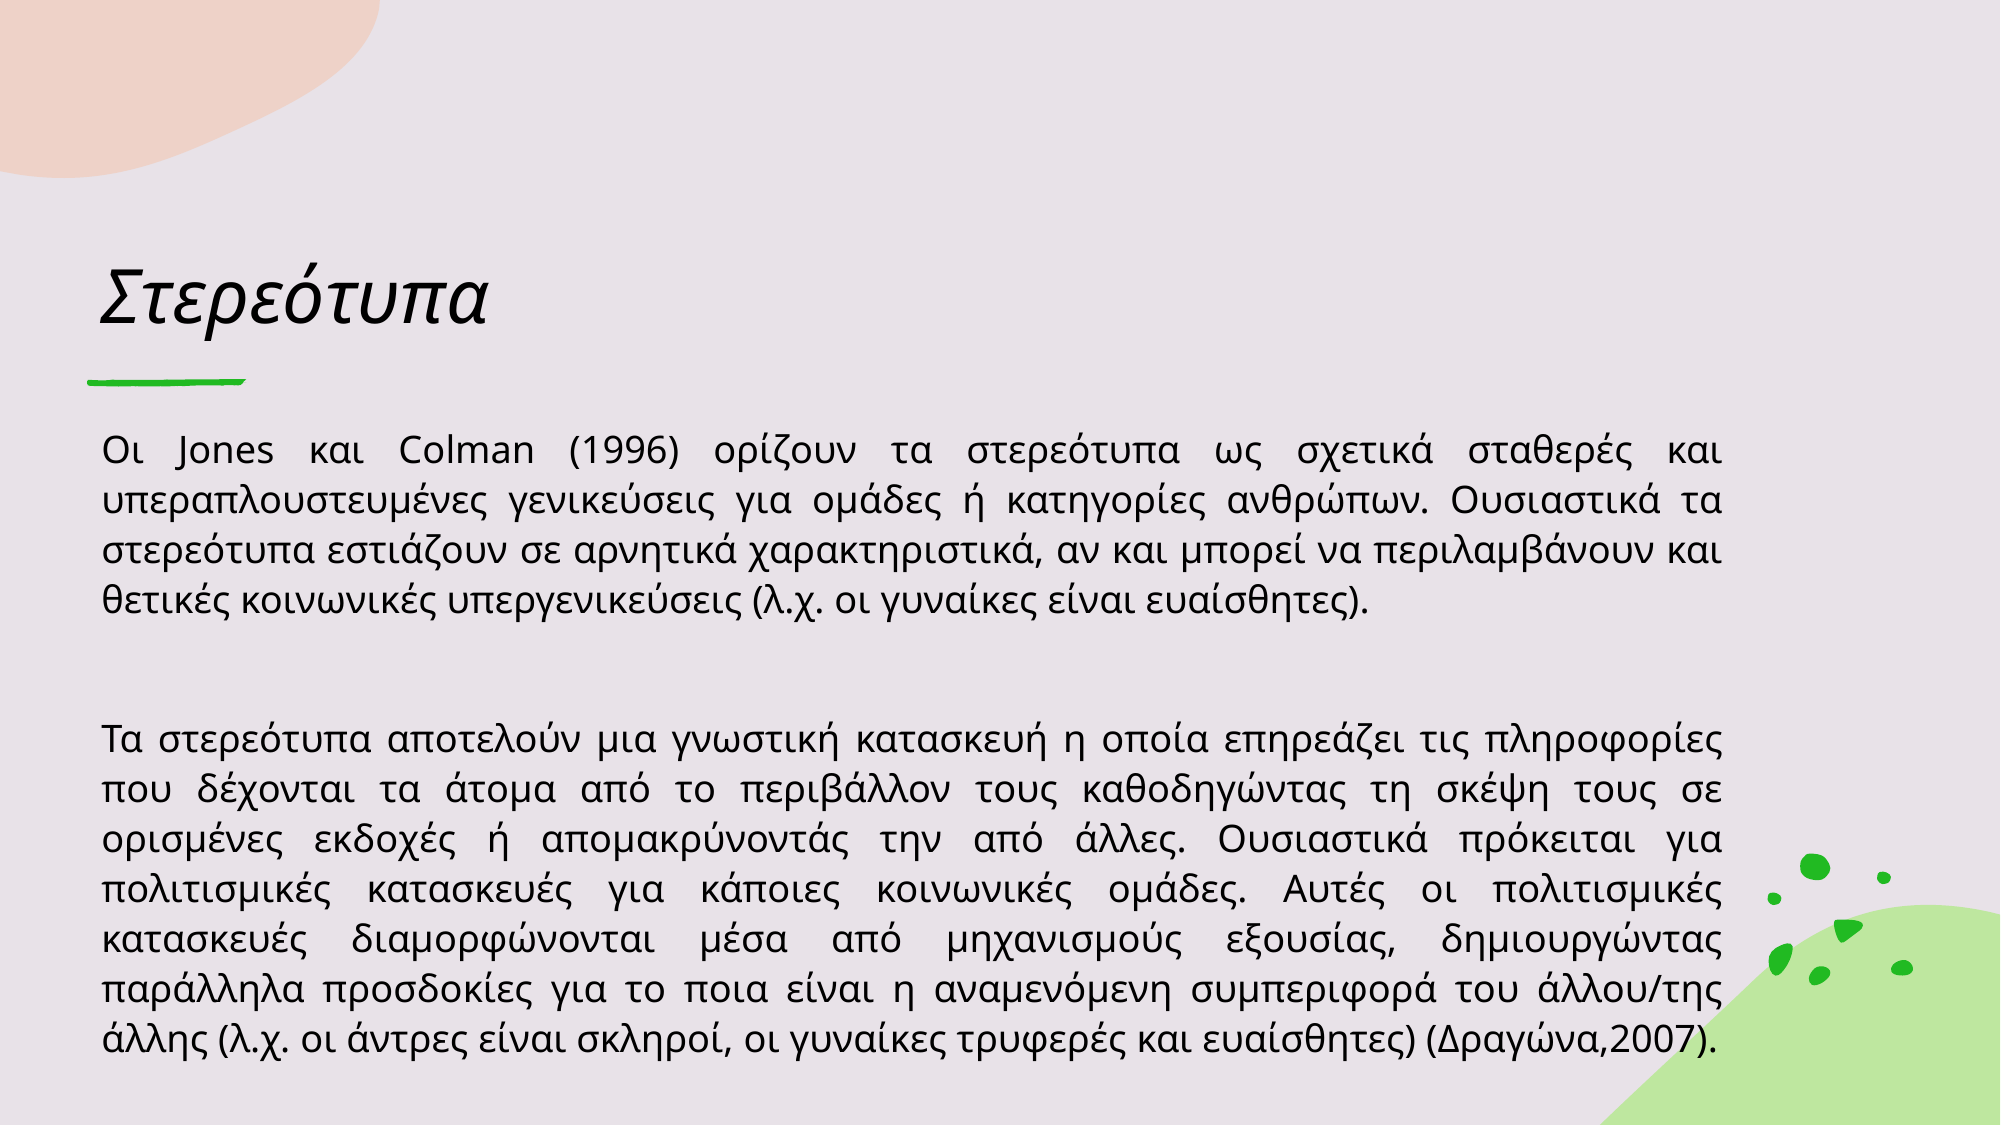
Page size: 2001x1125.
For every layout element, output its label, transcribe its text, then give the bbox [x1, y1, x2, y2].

title Στερεότυπα [86, 129, 1740, 347]
list Οι Jones και Colman (1996) ορίζουν τα στερεότυπα ως σχετικά σταθερές και υπεραπλουστευμένες γενικεύσεις για ομάδες ή κατηγορίες ανθρώπων. Ουσιαστικά τα στερεότυπα εστιάζουν σε αρνητικά χαρακτηριστικά, αν και μπορεί να περιλαμβάνουν και θετικές κοινωνικές υπεργενικεύσεις (λ.χ. οι γυναίκες είναι ευαίσθητες). Τα στερεότυπα αποτελούν μια γνωστική κατασκευή η οποία επηρεάζει τις πληροφορίες που δέχονται τα άτομα από το περιβάλλον τους καθοδηγώντας τη σκέψη τους σε ορισμένες εκδοχές ή απομακρύνοντάς την από άλλες. Ουσιαστικά πρόκειται για πολιτισμικές κατασκευές για κάποιες κοινωνικές ομάδες. Αυτές οι πολιτισμικές κατασκευές διαμορφώνονται μέσα από μηχανισμούς εξουσίας, δημιουργώντας παράλληλα προσδοκίες για το ποια είναι η αναμενόμενη συμπεριφορά του άλλου/της άλλης (λ.χ. οι άντρες είναι σκληροί, οι γυναίκες τρυφερές και ευαίσθητες) (Δραγώνα,2007). [86, 413, 1740, 1125]
